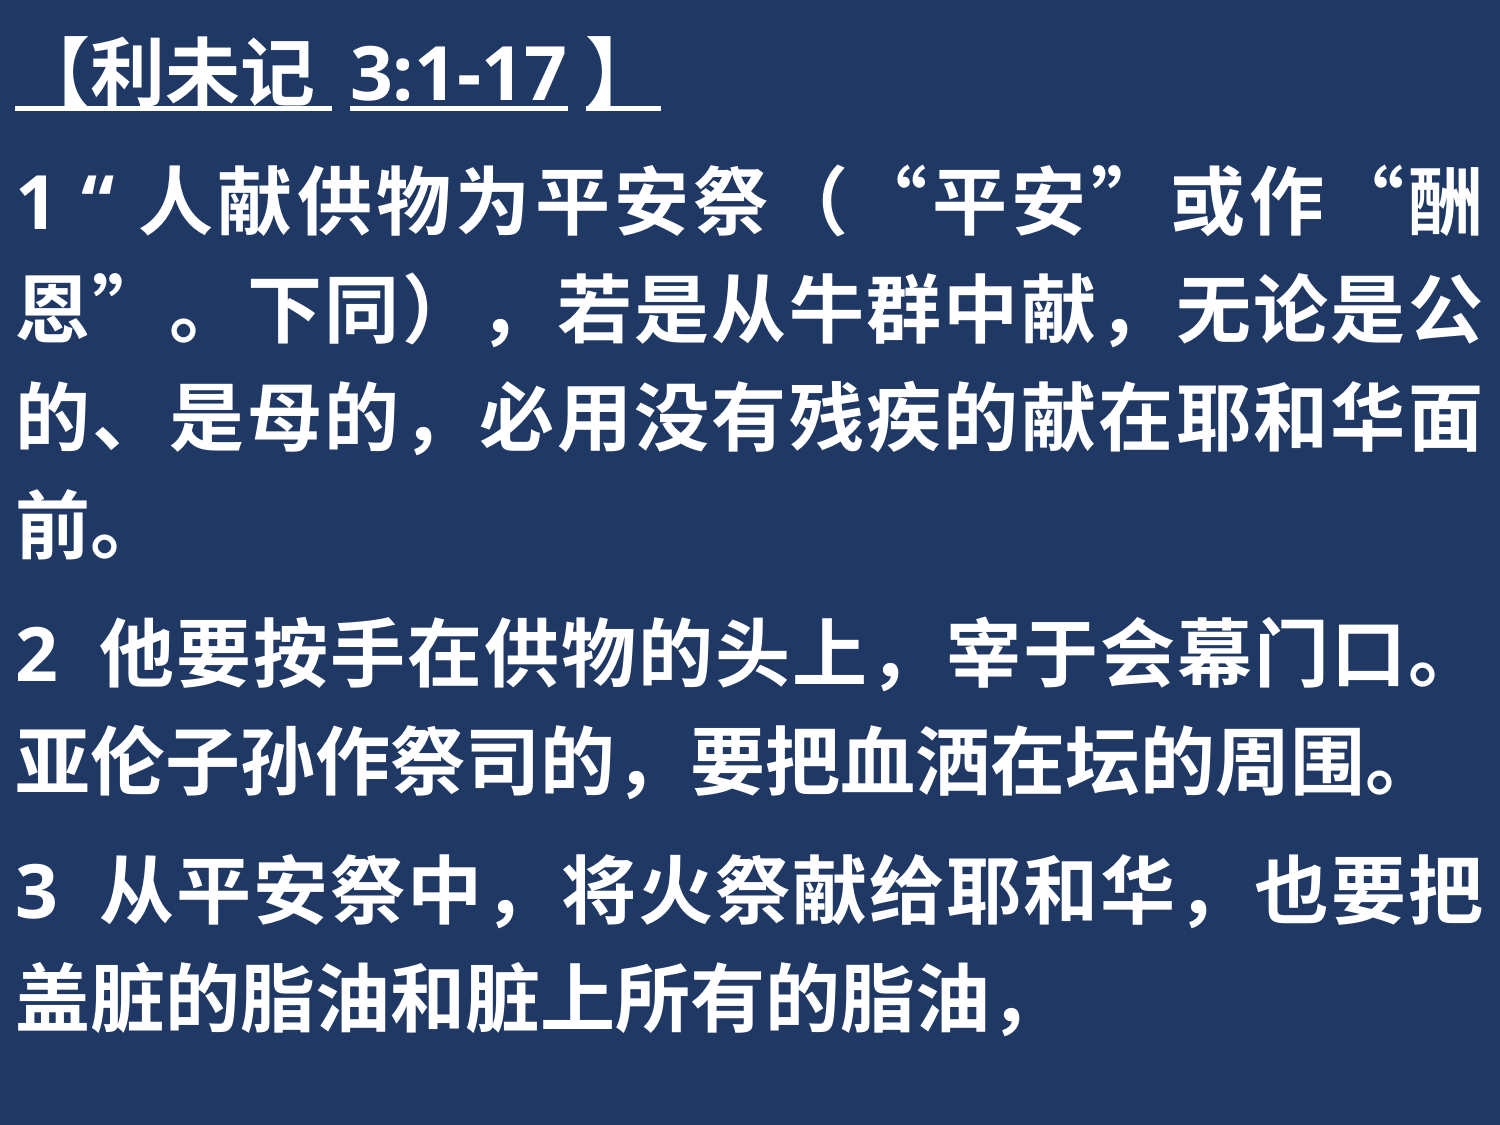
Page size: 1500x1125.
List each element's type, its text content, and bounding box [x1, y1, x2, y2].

list 【利未记 3:1-17】 1 “人献供物为平安祭（“平安”或作“酬恩”。下同），若是从牛群中献，无论是公的、是母的，必用没有残疾的献在耶和华面前。 2 他要按手在供物的头上，宰于会幕门口。亚伦子孙作祭司的，要把血洒在坛的周围。 3 从平安祭中，将火祭献给耶和华，也要把盖脏的脂油和脏上所有的脂油， [0, 0, 1500, 1125]
